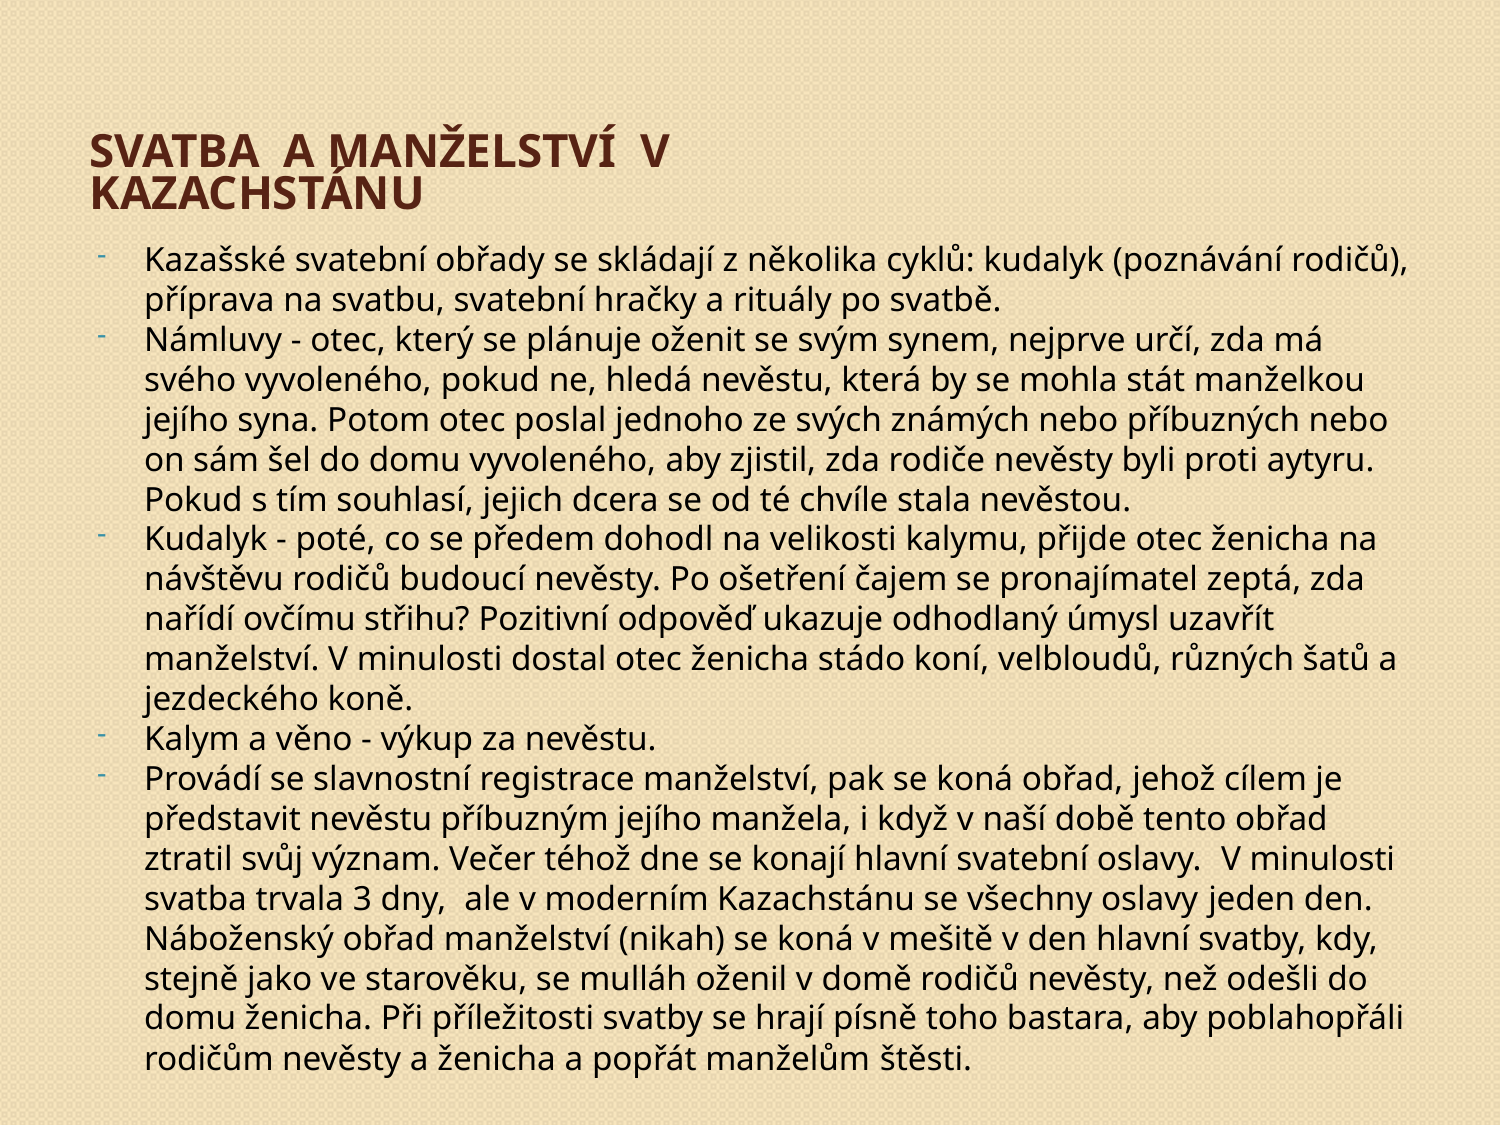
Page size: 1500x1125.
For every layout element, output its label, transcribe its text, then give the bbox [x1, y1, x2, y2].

title Svatba a Manželství v Kazachstánu [75, 35, 700, 227]
list Kazašské svatební obřady se skládají z několika cyklů: kudalyk (poznávání rodičů), příprava na svatbu, svatební hračky a rituály po svatbě. Námluvy - otec, který se plánuje oženit se svým synem, nejprve určí, zda má svého vyvoleného, ​​pokud ne, hledá nevěstu, která by se mohla stát manželkou jejího syna. Potom otec poslal jednoho ze svých známých nebo příbuzných nebo on sám šel do domu vyvoleného, ​​aby zjistil, zda rodiče nevěsty byli proti aytyru. Pokud s tím souhlasí, jejich dcera se od té chvíle stala nevěstou. Kudalyk - poté, co se předem dohodl na velikosti kalymu, přijde otec ženicha na návštěvu rodičů budoucí nevěsty. Po ošetření čajem se pronajímatel zeptá, zda nařídí ovčímu střihu? Pozitivní odpověď ukazuje odhodlaný úmysl uzavřít manželství. V minulosti dostal otec ženicha stádo koní, velbloudů, různých šatů a jezdeckého koně. Kalym a věno - výkup za nevěstu. Provádí se slavnostní registrace manželství, pak se koná obřad, jehož cílem je představit nevěstu příbuzným jejího manžela, i když v naší době tento obřad ztratil svůj význam. Večer téhož dne se konají hlavní svatební oslavy. V minulosti svatba trvala 3 dny, ale v moderním Kazachstánu se všechny oslavy jeden den. Náboženský obřad manželství (nikah) se koná v mešitě v den hlavní svatby, kdy, stejně jako ve starověku, se mulláh oženil v domě rodičů nevěsty, než odešli do domu ženicha. Při příležitosti svatby se hrají písně toho bastara, aby poblahopřáli rodičům nevěsty a ženicha a popřát manželům štěsti. [75, 230, 1436, 1094]
